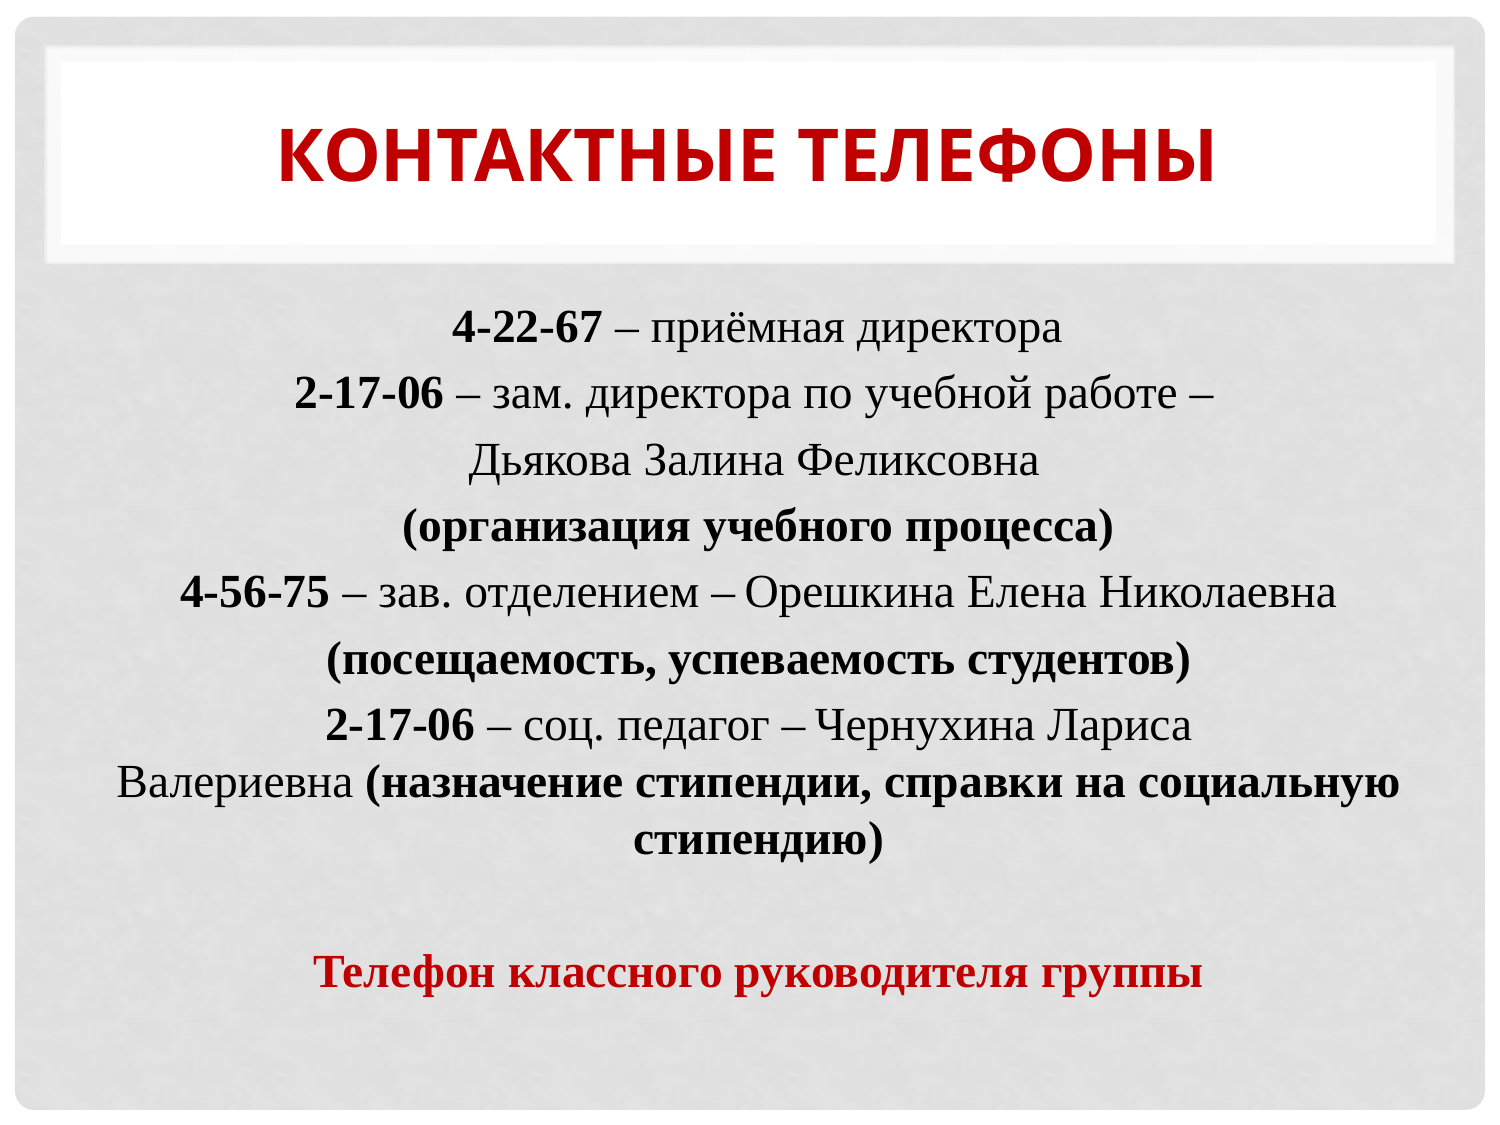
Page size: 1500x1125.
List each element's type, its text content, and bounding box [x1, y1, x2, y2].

title Контактные телефоны [69, 66, 1425, 238]
list 4-22-67 – приёмная директора 2-17-06 – зам. директора по учебной работе – Дьякова Залина Феликсовна (организация учебного процесса) 4-56-75 – зав. отделением – Орешкина Елена Николаевна (посещаемость, успеваемость студентов) 2-17-06 – соц. педагог – Чернухина Лариса Валериевна (назначение стипендии, справки на социальную стипендию) Телефон классного руководителя группы [75, 287, 1425, 1005]
